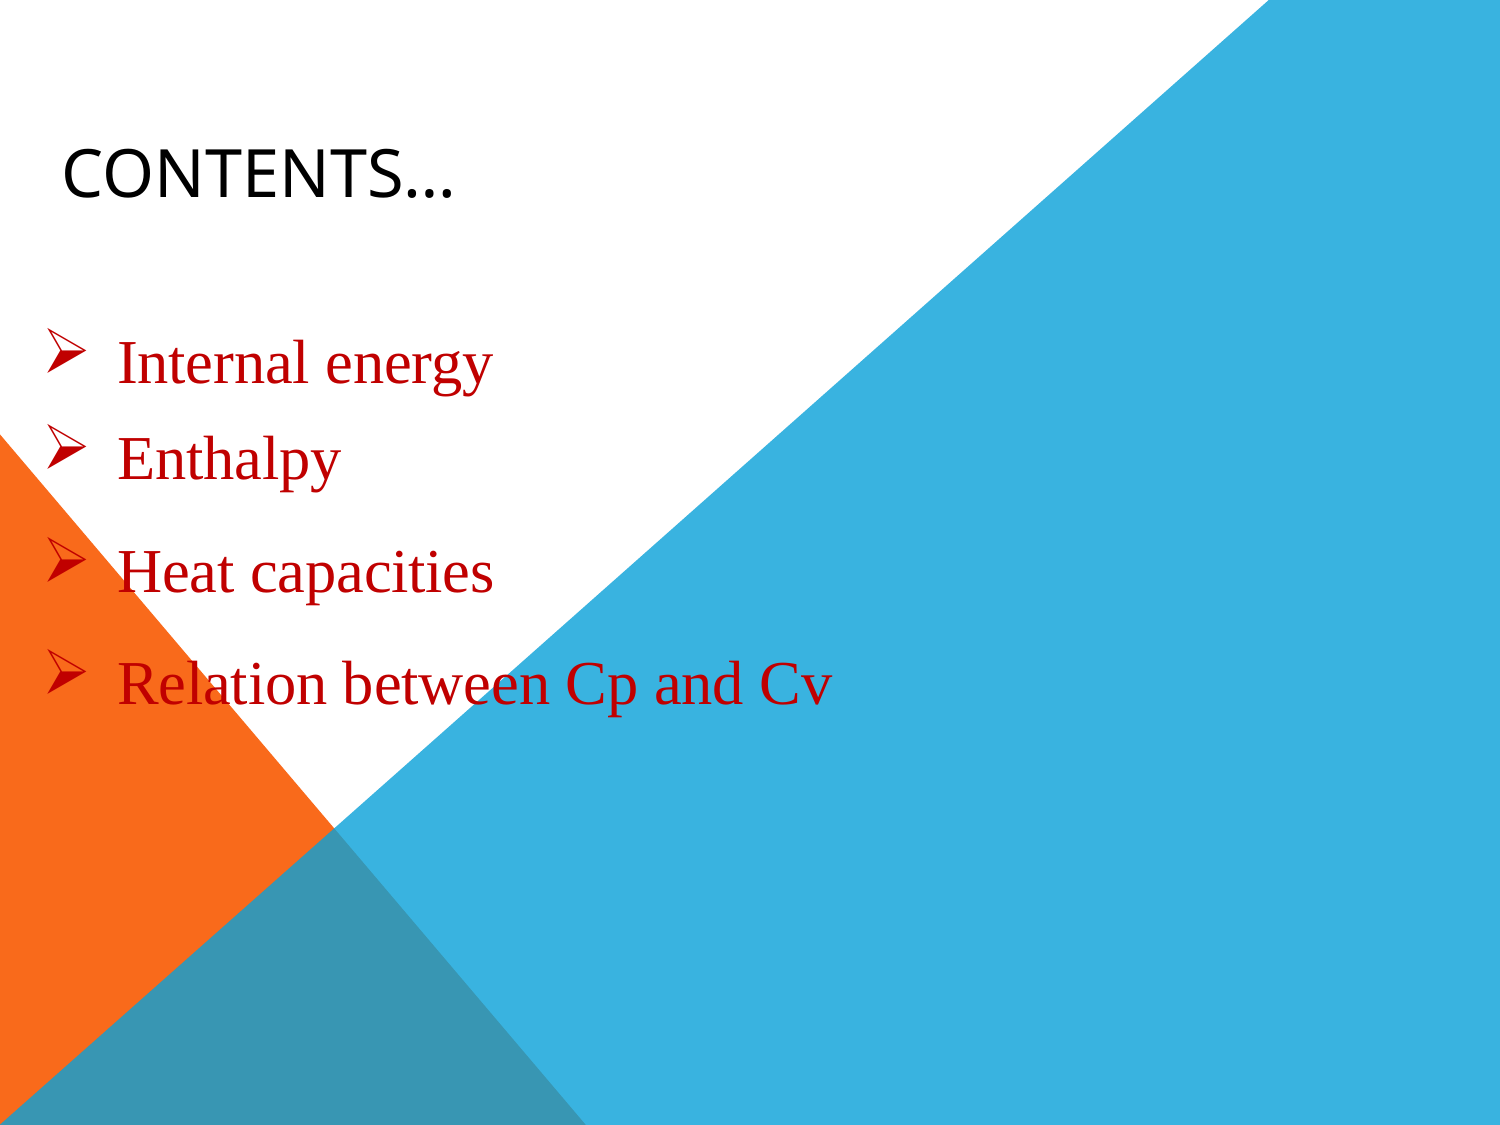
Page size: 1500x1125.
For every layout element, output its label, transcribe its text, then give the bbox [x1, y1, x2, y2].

title Contents… [46, 87, 1219, 99]
subtitle Internal energy Enthalpy Heat capacities Relation between Cp and Cv [24, 99, 1263, 850]
